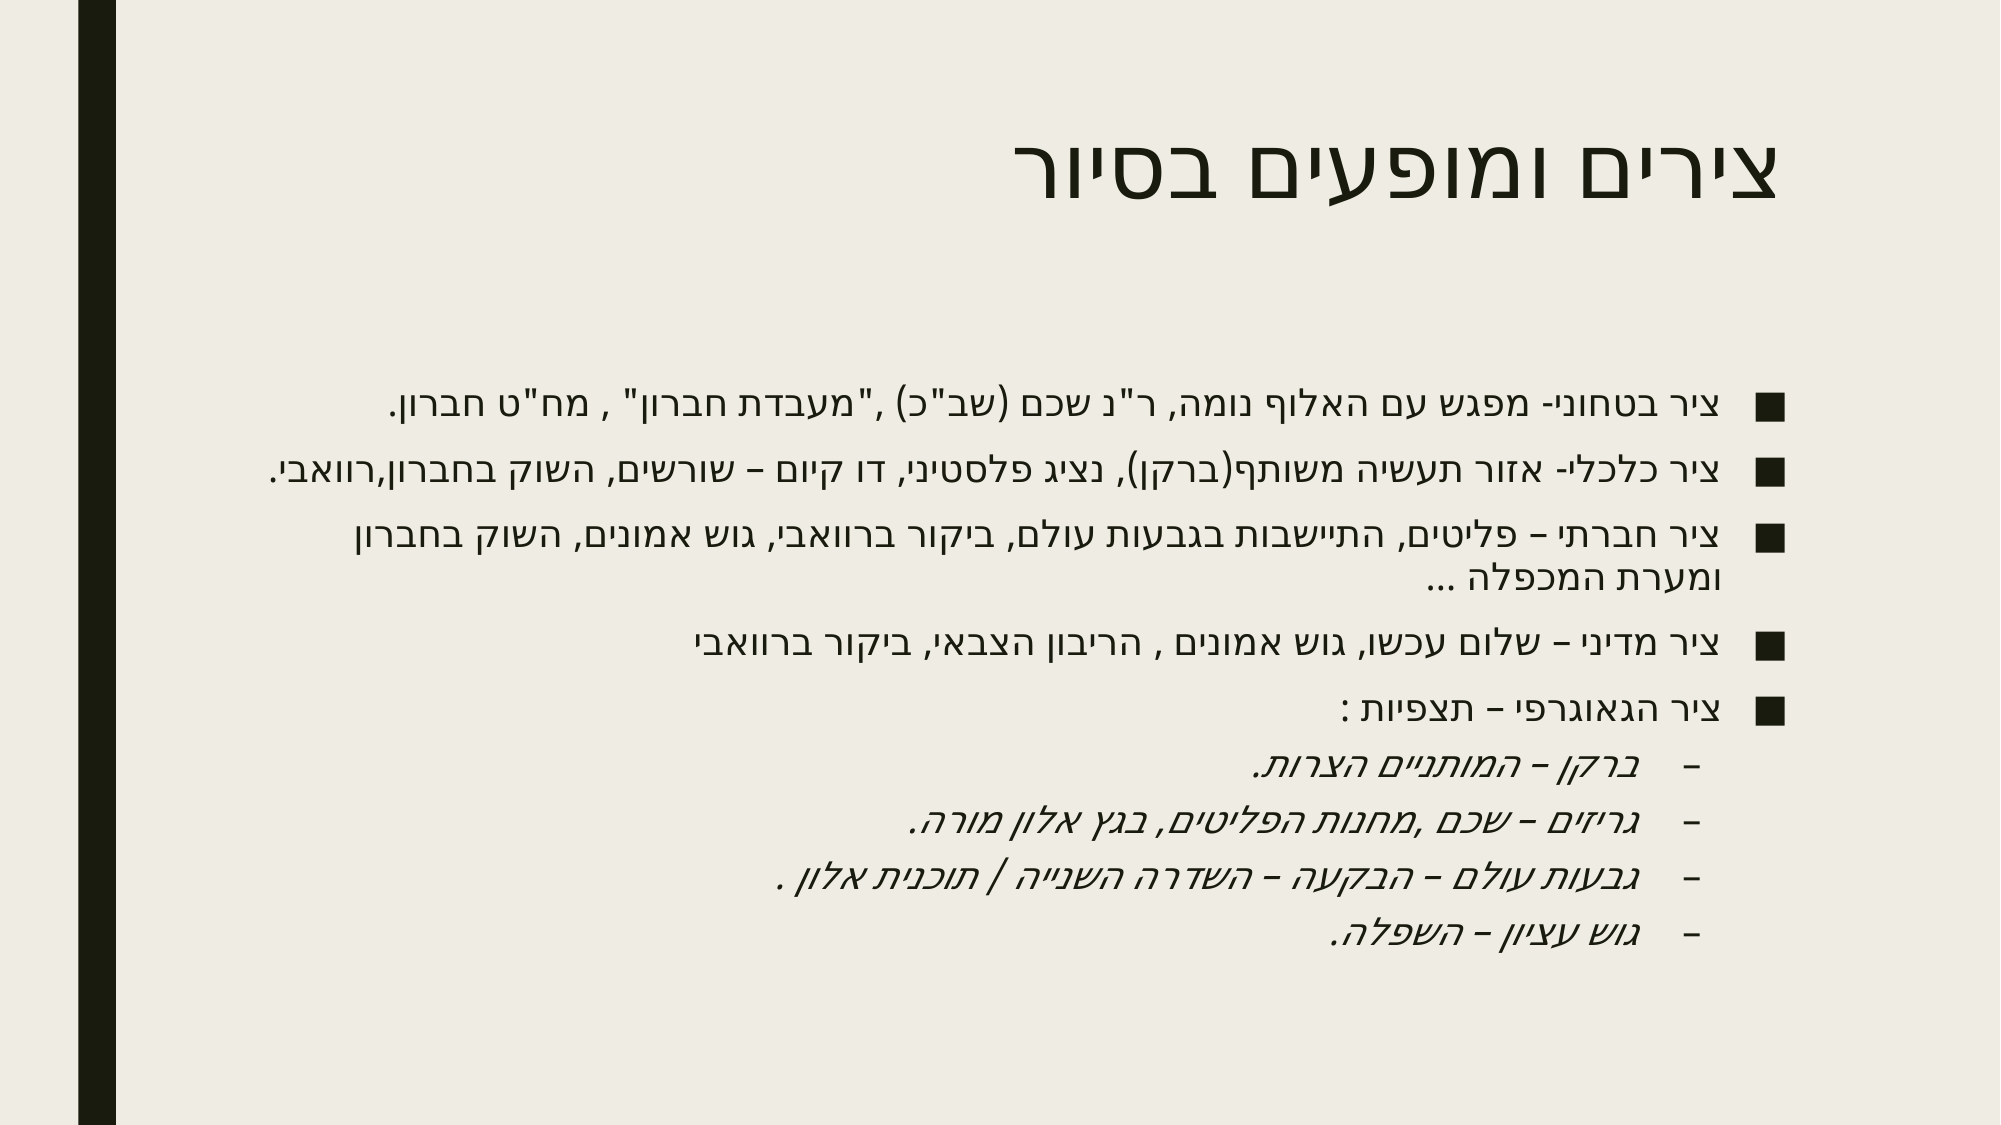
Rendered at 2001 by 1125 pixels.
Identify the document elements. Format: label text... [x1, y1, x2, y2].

title צירים ומופעים בסיור [225, 112, 1800, 357]
list ציר בטחוני- מפגש עם האלוף נומה, ר"נ שכם (שב"כ) ,"מעבדת חברון" , מח"ט חברון. ציר כלכלי- אזור תעשיה משותף(ברקן), נציג פלסטיני, דו קיום – שורשים, השוק בחברון,רוואבי. ציר חברתי – פליטים, התיישבות בגבעות עולם, ביקור ברוואבי, גוש אמונים, השוק בחברון ומערת המכפלה ... ציר מדיני – שלום עכשו, גוש אמונים , הריבון הצבאי, ביקור ברוואבי ציר הגאוגרפי – תצפיות : ברקן – המותניים הצרות. גריזים – שכם ,מחנות הפליטים, בגץ אלון מורה. גבעות עולם – הבקעה – השדרה השנייה / תוכנית אלון . גוש עציון – השפלה. [225, 375, 1800, 963]
